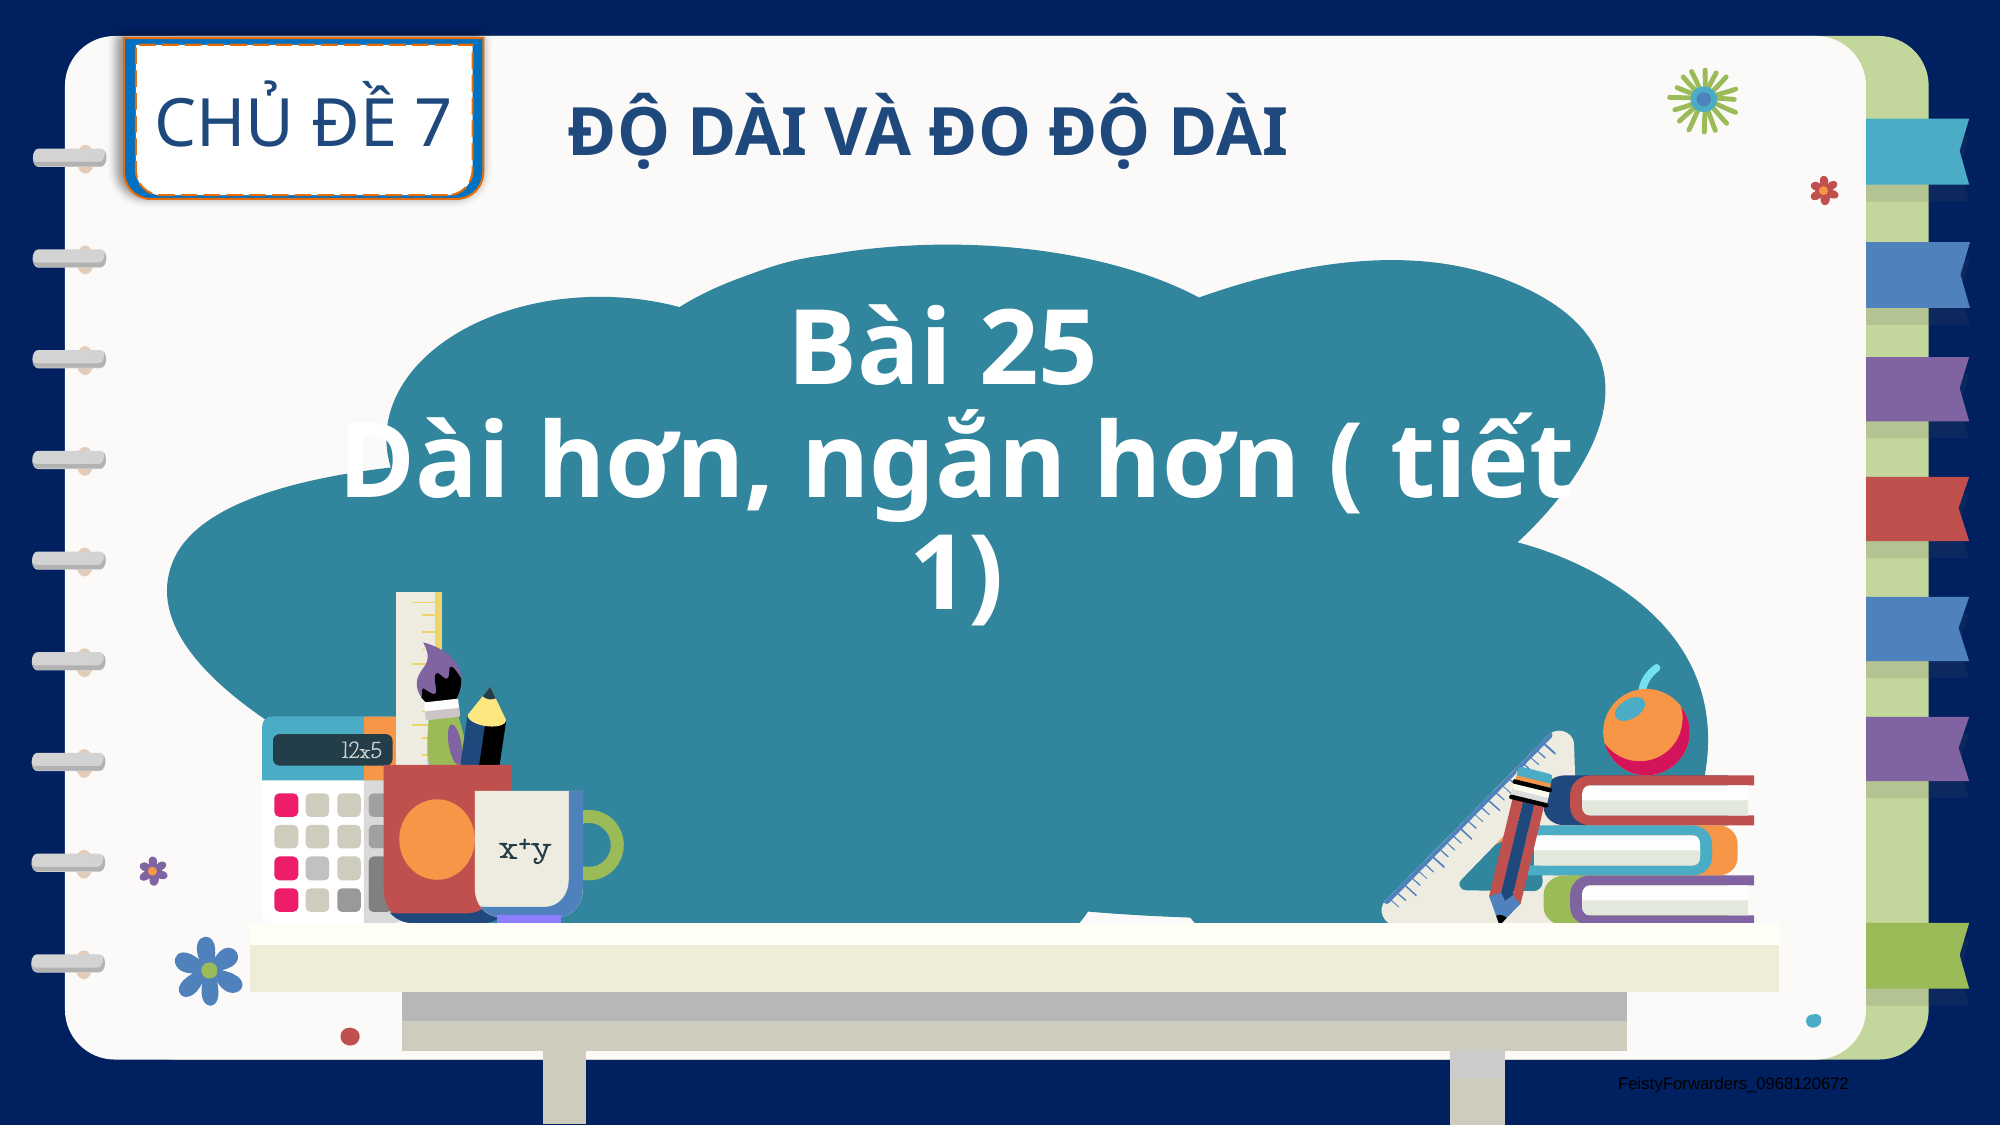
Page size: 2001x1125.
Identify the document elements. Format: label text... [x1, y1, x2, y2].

text_box ĐỘ DÀI VÀ ĐO ĐỘ DÀI [552, 90, 1435, 194]
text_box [106, 37, 501, 199]
text_box Bài 25 Dài hơn, ngắn hơn ( tiết 1) [264, 357, 1649, 569]
